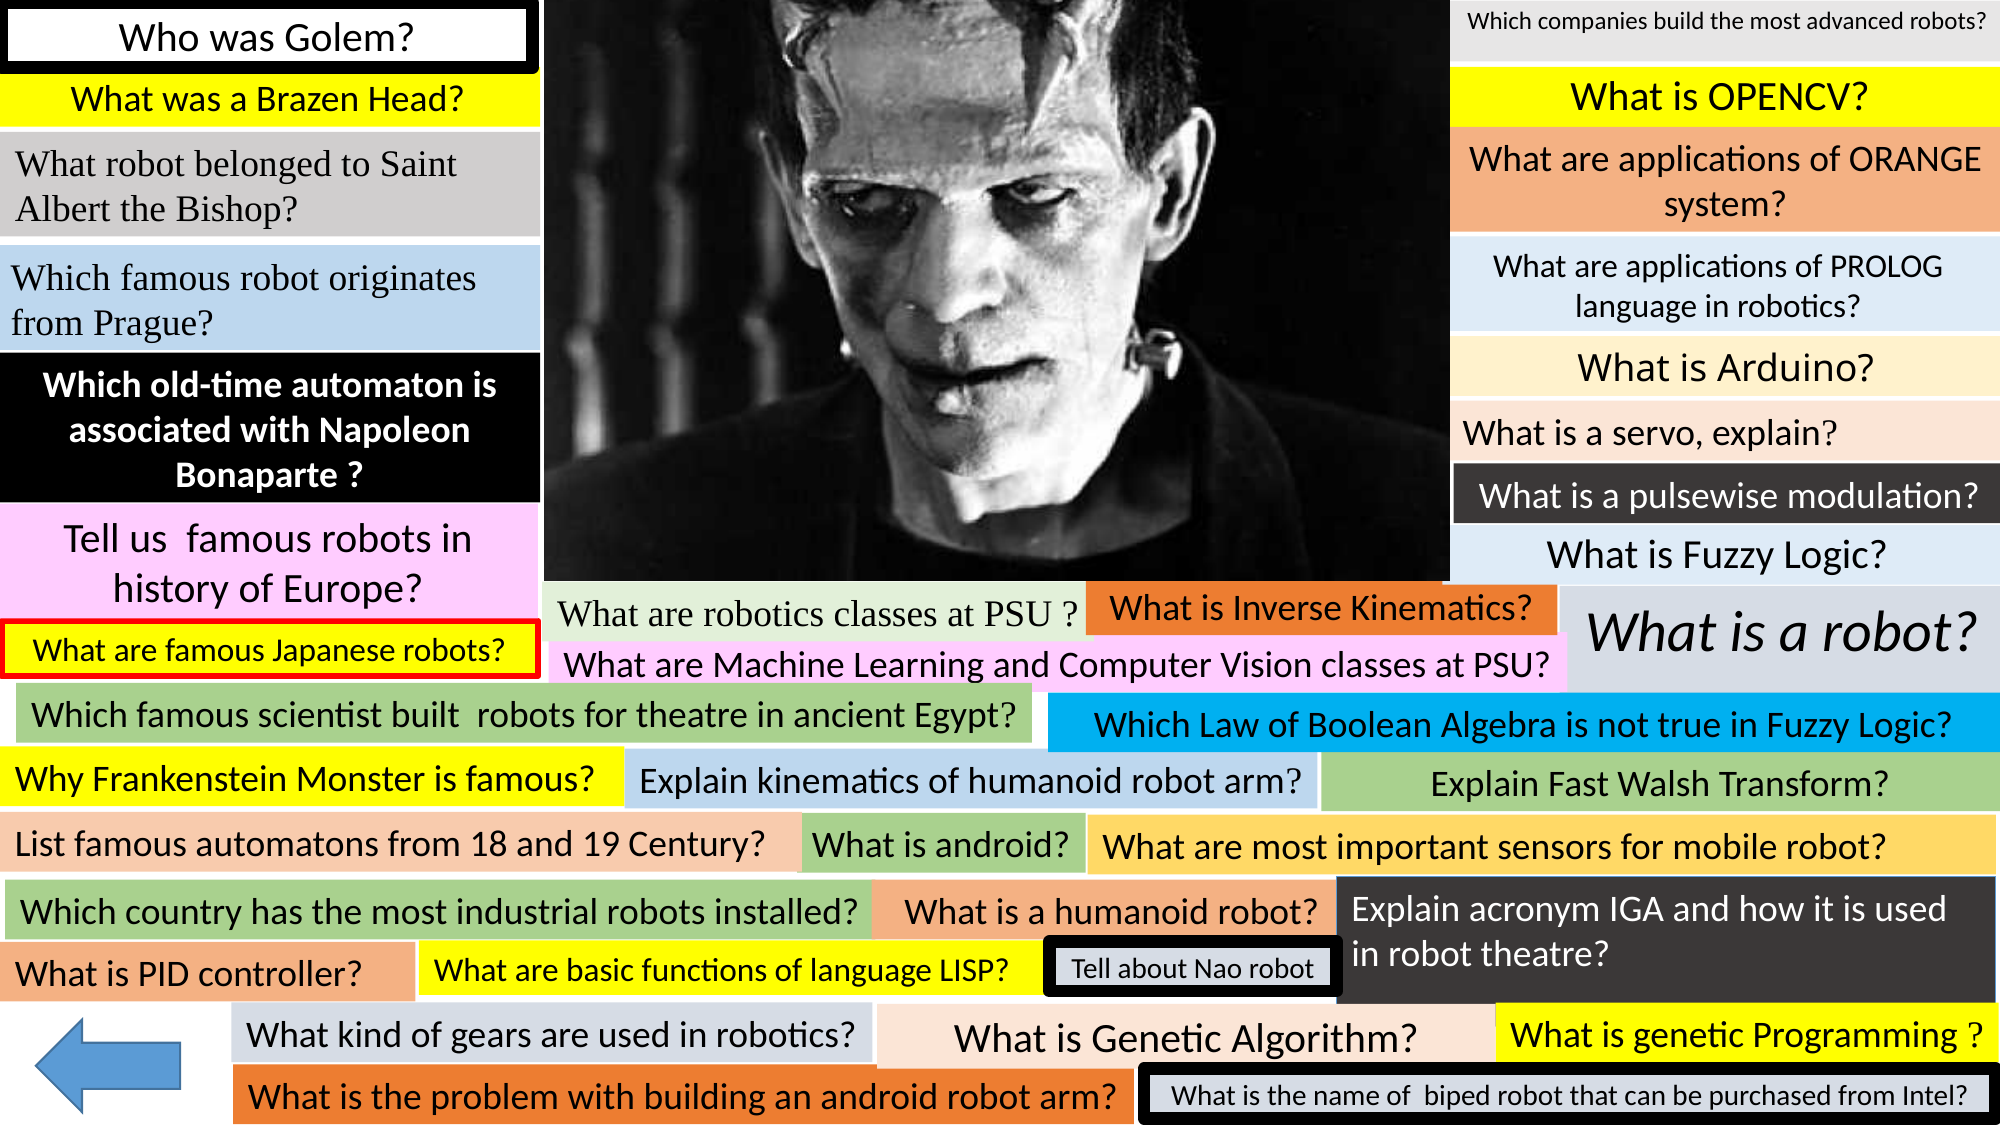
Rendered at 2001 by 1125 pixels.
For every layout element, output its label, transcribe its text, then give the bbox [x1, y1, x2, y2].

picture [544, 0, 1450, 581]
text_box What is a robot? [1559, 585, 2000, 692]
text_box What is a humanoid robot? [871, 879, 1336, 940]
text_box What are famous Japanese robots? [1, 621, 539, 676]
text_box Which country has the most industrial robots installed? [5, 879, 871, 940]
text_box What are most important sensors for mobile robot? [1087, 814, 1996, 875]
text_box Who was Golem? [1, 2, 533, 68]
text_box Which famous robot originates from Prague? [0, 245, 541, 350]
text_box What are basic functions of language LISP? [418, 940, 1086, 995]
text_box What kind of gears are used in robotics? [231, 1002, 873, 1063]
text_box Which old-time automaton is associated with Napoleon Bonaparte ? [0, 352, 541, 503]
text_box What is the problem with building an android robot arm? [233, 1064, 1134, 1125]
text_box What is android? [797, 812, 1086, 873]
text_box Which Law of Boolean Algebra is not true in Fuzzy Logic? [1048, 692, 2000, 753]
text_box What is a pulsewise modulation? [1453, 463, 2000, 524]
text_box What is genetic Programming ? [1495, 1002, 1999, 1063]
text_box What is Fuzzy Logic? [1442, 525, 2000, 585]
text_box Explain acronym IGA and how it is used in robot theatre? [1336, 876, 1996, 1003]
text_box Tell about Nao robot [1049, 941, 1337, 992]
text_box What are robotics classes at PSU ? [542, 581, 1095, 642]
text_box What is OPENCV? [1450, 66, 2000, 126]
text_box [34, 1017, 182, 1115]
list Which companies build the most advanced robots? [1450, 0, 2000, 62]
text_box Explain Fast Walsh Transform? [1321, 753, 2000, 812]
text_box What is PID controller? [0, 941, 416, 1002]
text_box List famous automatons from 18 and 19 Century? [0, 811, 802, 872]
text_box What is the name of biped robot that can be purchased from Intel? [1144, 1068, 1996, 1119]
text_box Explain kinematics of humanoid robot arm? [624, 748, 1318, 809]
text_box What robot belonged to Saint Albert the Bishop? [0, 131, 541, 237]
text_box What is a servo, explain? [1450, 400, 2000, 461]
text_box What are applications of ORANGE system? [1450, 126, 2000, 232]
text_box What is Arduino? [1450, 336, 2000, 396]
text_box What are applications of PROLOG language in robotics? [1450, 236, 2000, 331]
text_box Tell us famous robots in history of Europe? [0, 503, 538, 619]
text_box What is Genetic Algorithm? [877, 1003, 1496, 1069]
text_box What are Machine Learning and Computer Vision classes at PSU? [548, 632, 1568, 692]
text_box What is Inverse Kinematics? [1085, 581, 1558, 636]
text_box What was a Brazen Head? [0, 66, 541, 127]
text_box Why Frankenstein Monster is famous? [0, 746, 625, 807]
text_box Which famous scientist built robots for theatre in ancient Egypt? [16, 682, 1032, 743]
